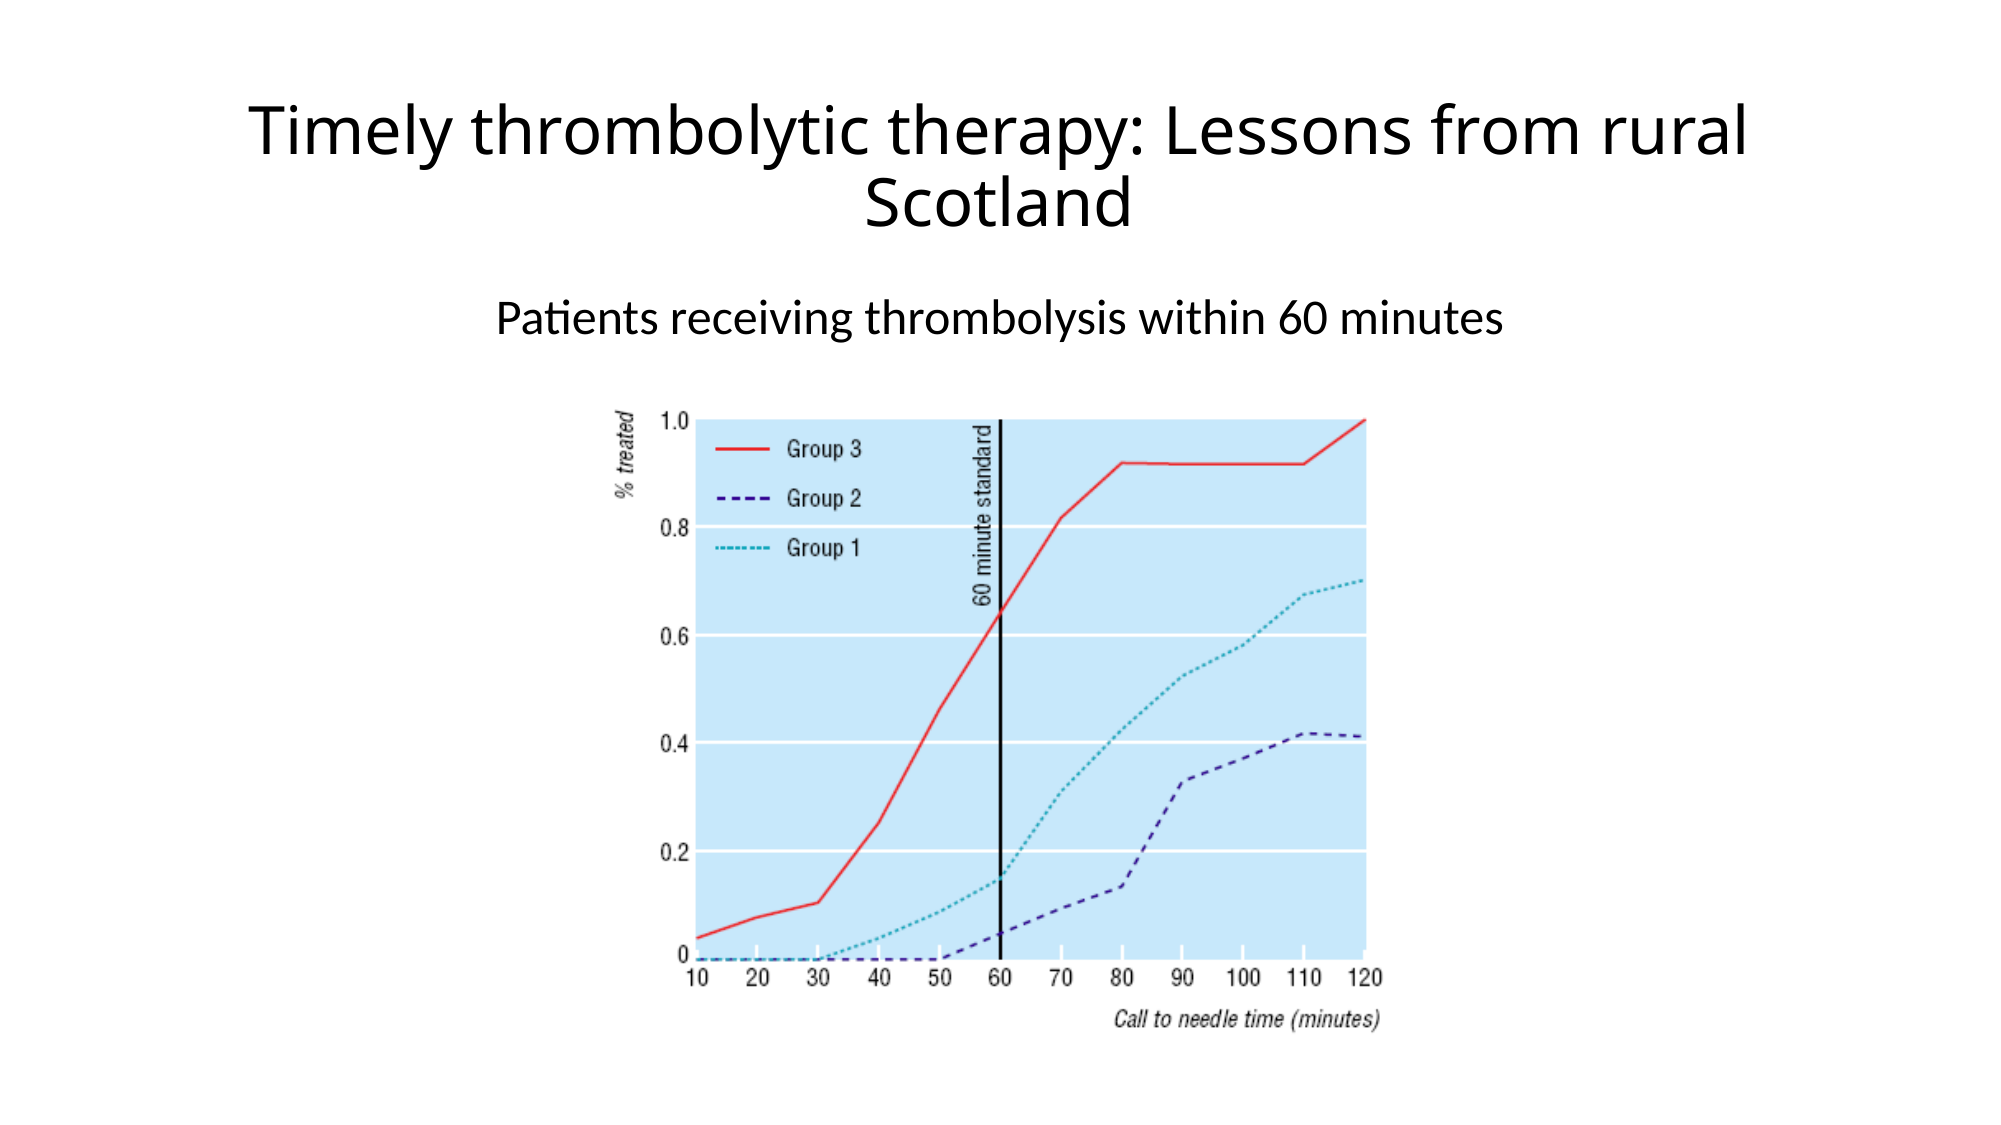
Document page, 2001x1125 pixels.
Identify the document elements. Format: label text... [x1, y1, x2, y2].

picture [607, 395, 1393, 1049]
title Timely thrombolytic therapy: Lessons from rural Scotland [137, 59, 1863, 278]
text_box Patients receiving thrombolysis within 60 minutes [350, 277, 1650, 352]
